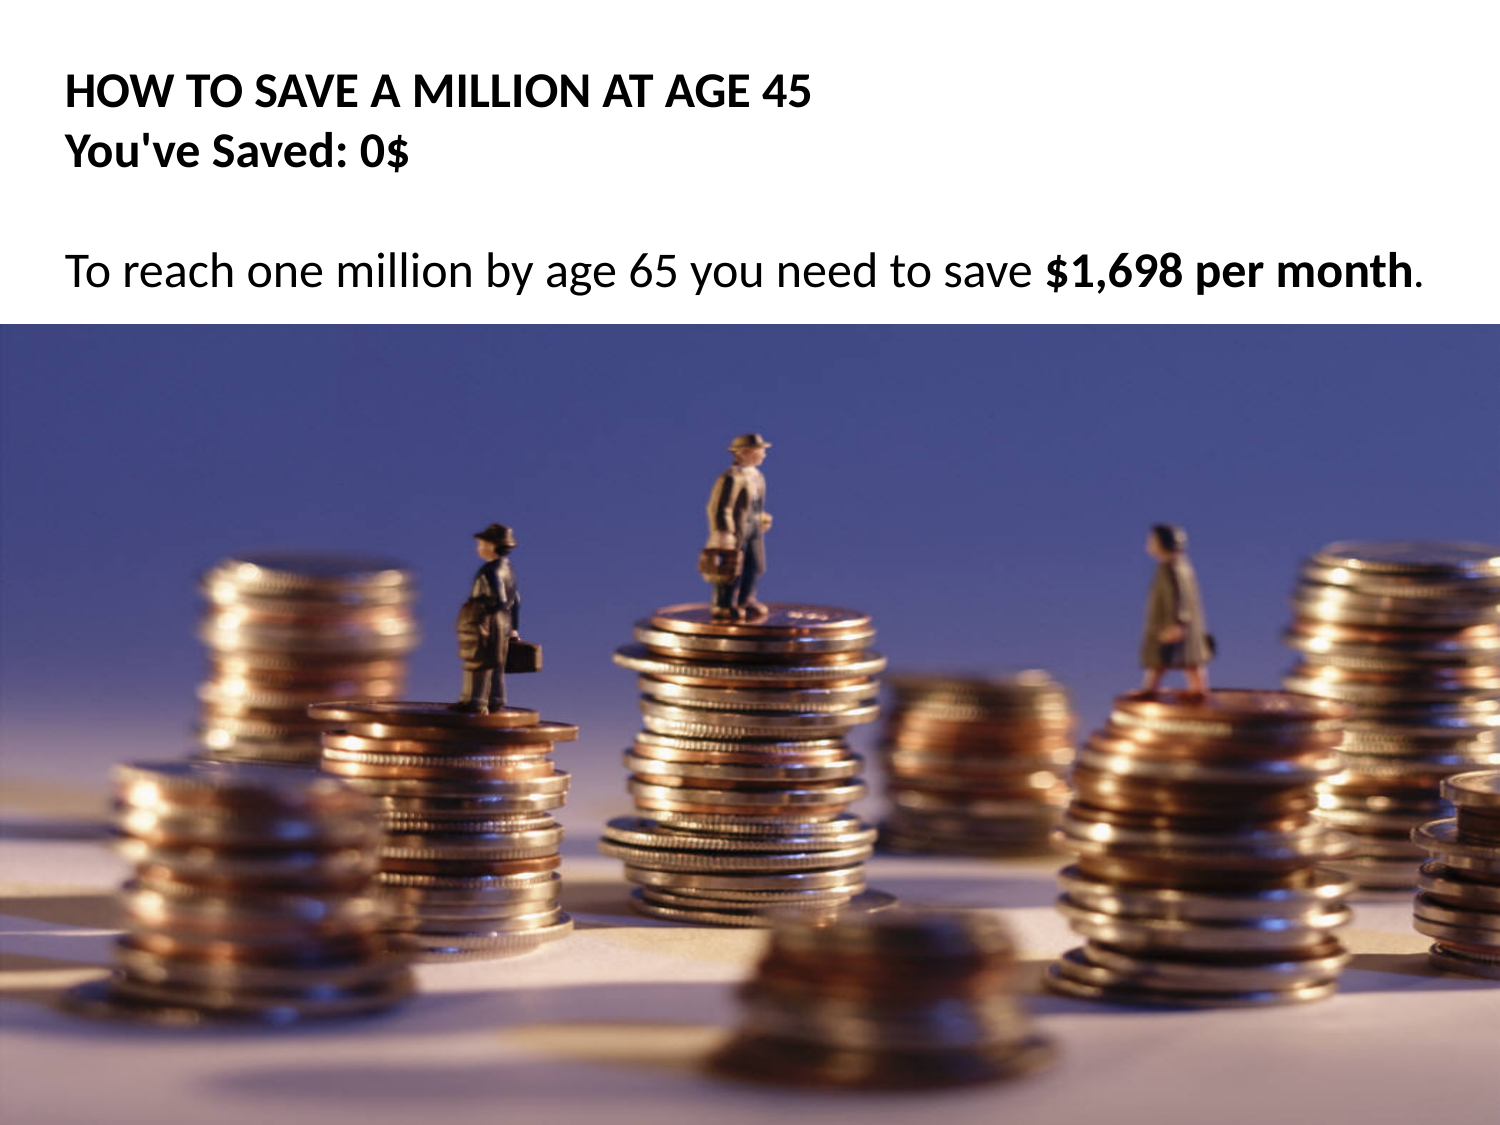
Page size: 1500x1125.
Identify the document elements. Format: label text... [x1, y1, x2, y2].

picture [0, 324, 1500, 1125]
text_box HOW TO SAVE A MILLION AT AGE 45 You've Saved: 0$ To reach one million by age 65 you need to save $1,698 per month. [50, 49, 1450, 305]
